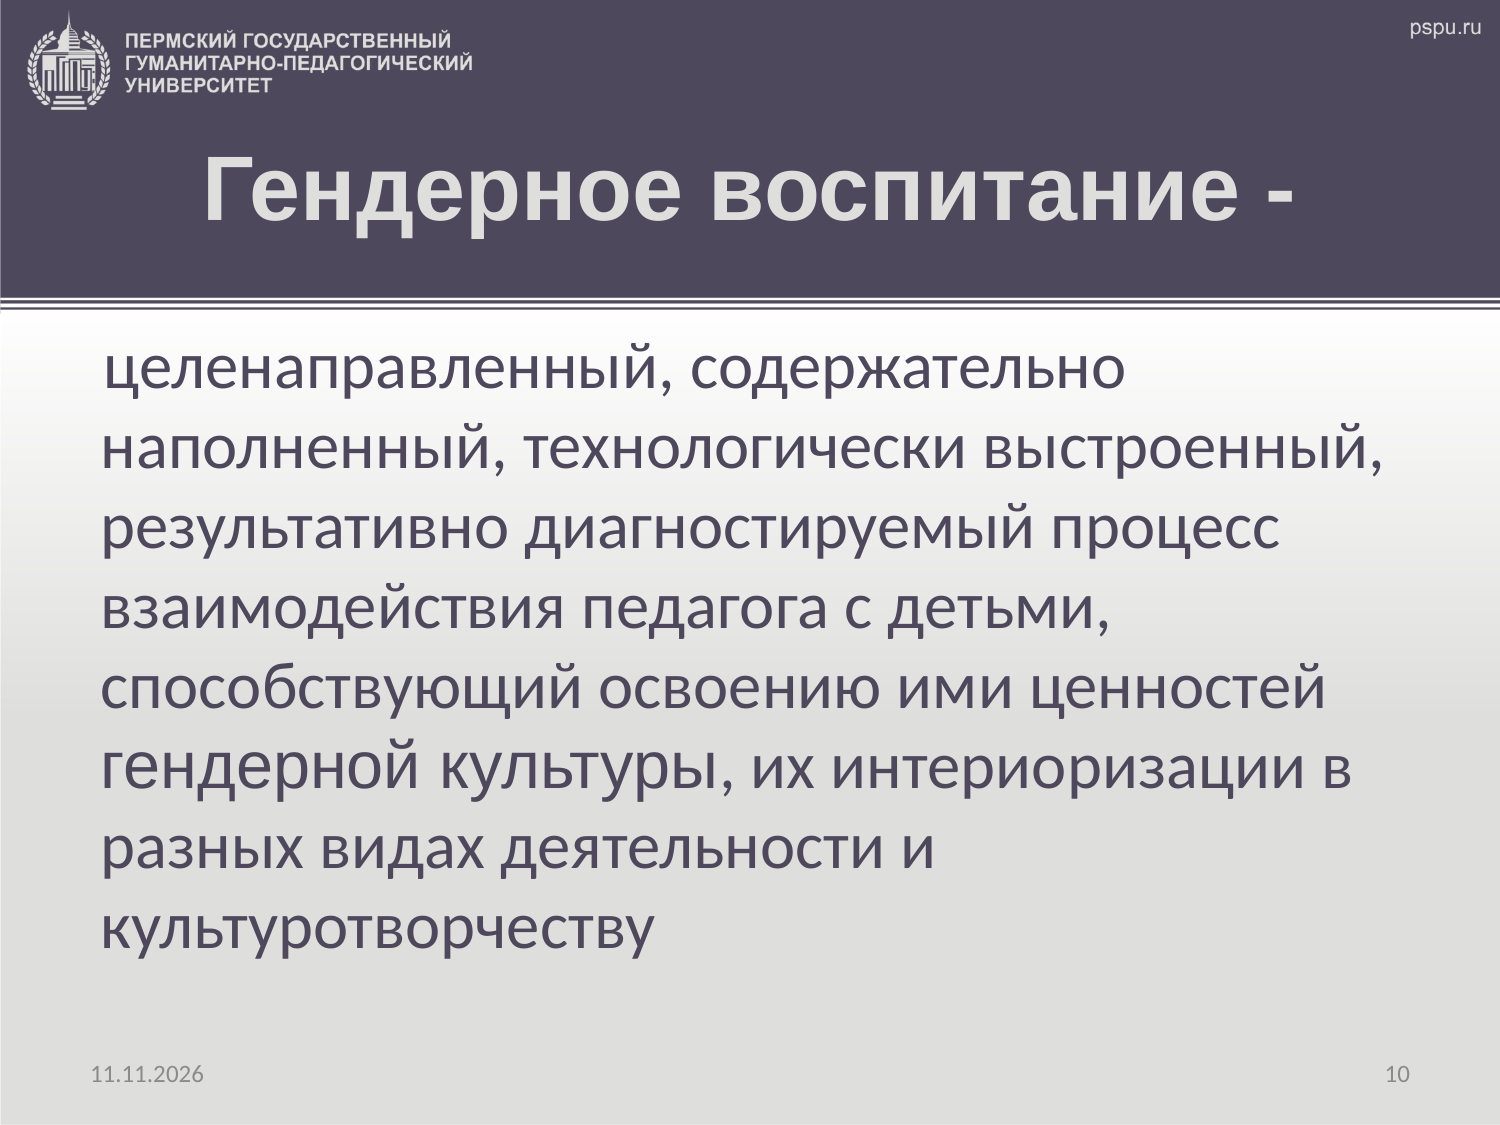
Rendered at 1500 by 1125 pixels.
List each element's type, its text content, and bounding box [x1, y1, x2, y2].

list целенаправленный, содержательно наполненный, технологически выстроенный, результативно диагностируемый процесс взаимодействия педагога с детьми, способствующий освоению ими ценностей гендерной культуры, их интериоризации в разных видах деятельности и культуротворчеству [29, 314, 1500, 1006]
title Гендерное воспитание - [76, 89, 1424, 278]
picture [0, 0, 1500, 1125]
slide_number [75, 1042, 425, 1103]
slide_number 10 [1074, 1042, 1425, 1103]
